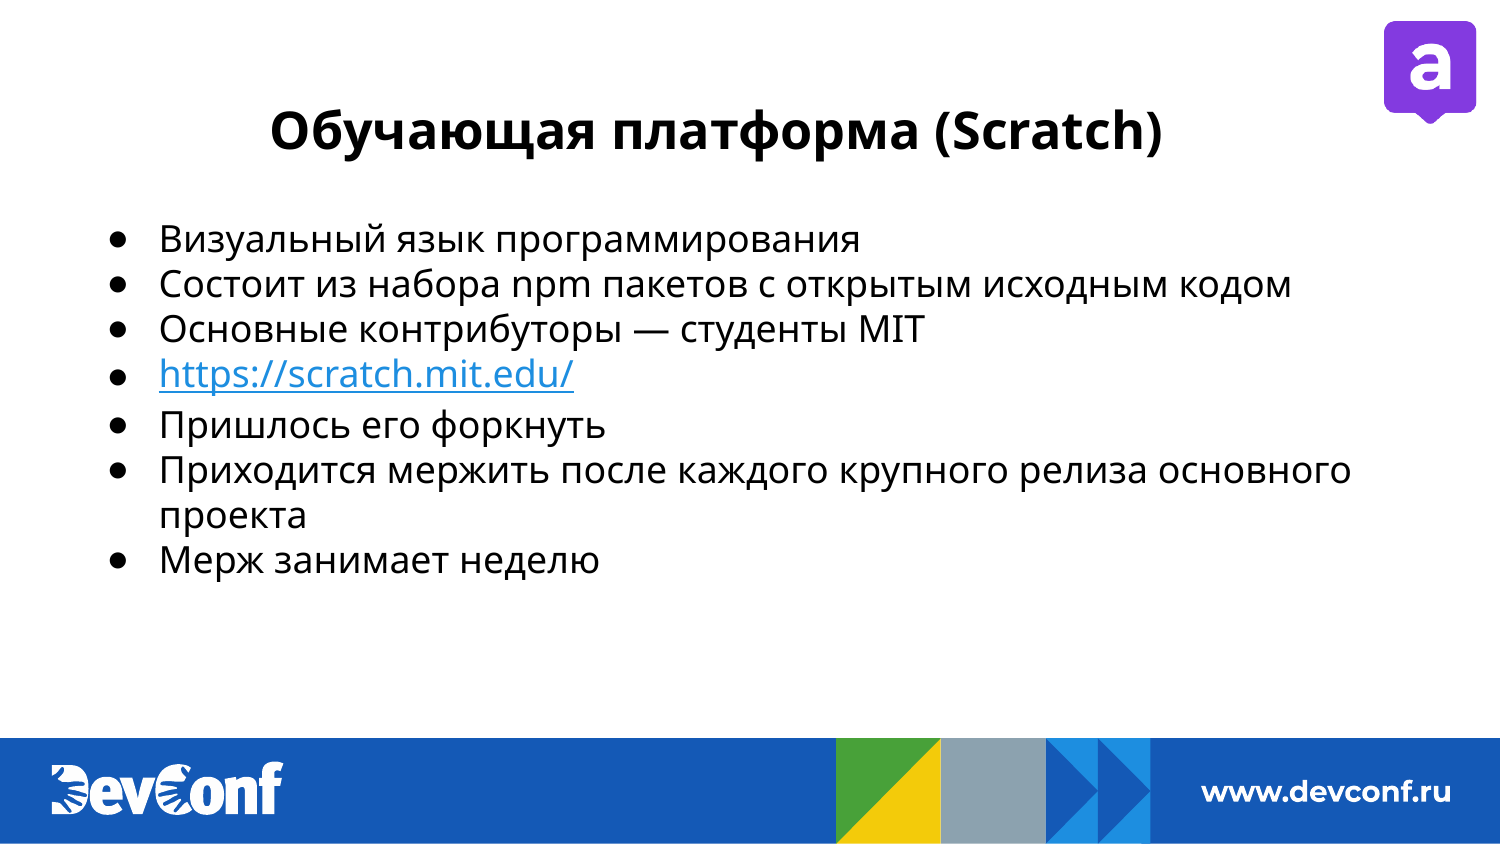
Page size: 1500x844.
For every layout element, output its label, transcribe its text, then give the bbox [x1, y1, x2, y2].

title Обучающая платформа (Scratch) [70, 58, 1363, 199]
picture [1384, 20, 1477, 124]
list Визуальный язык программирования Состоит из набора npm пакетов с открытым исходным кодом Основные контрибуторы — студенты MIT https://scratch.mit.edu/ Пришлось его форкнуть Приходится мержить после каждого крупного релиза основного проекта Мерж занимает неделю [70, 207, 1430, 671]
